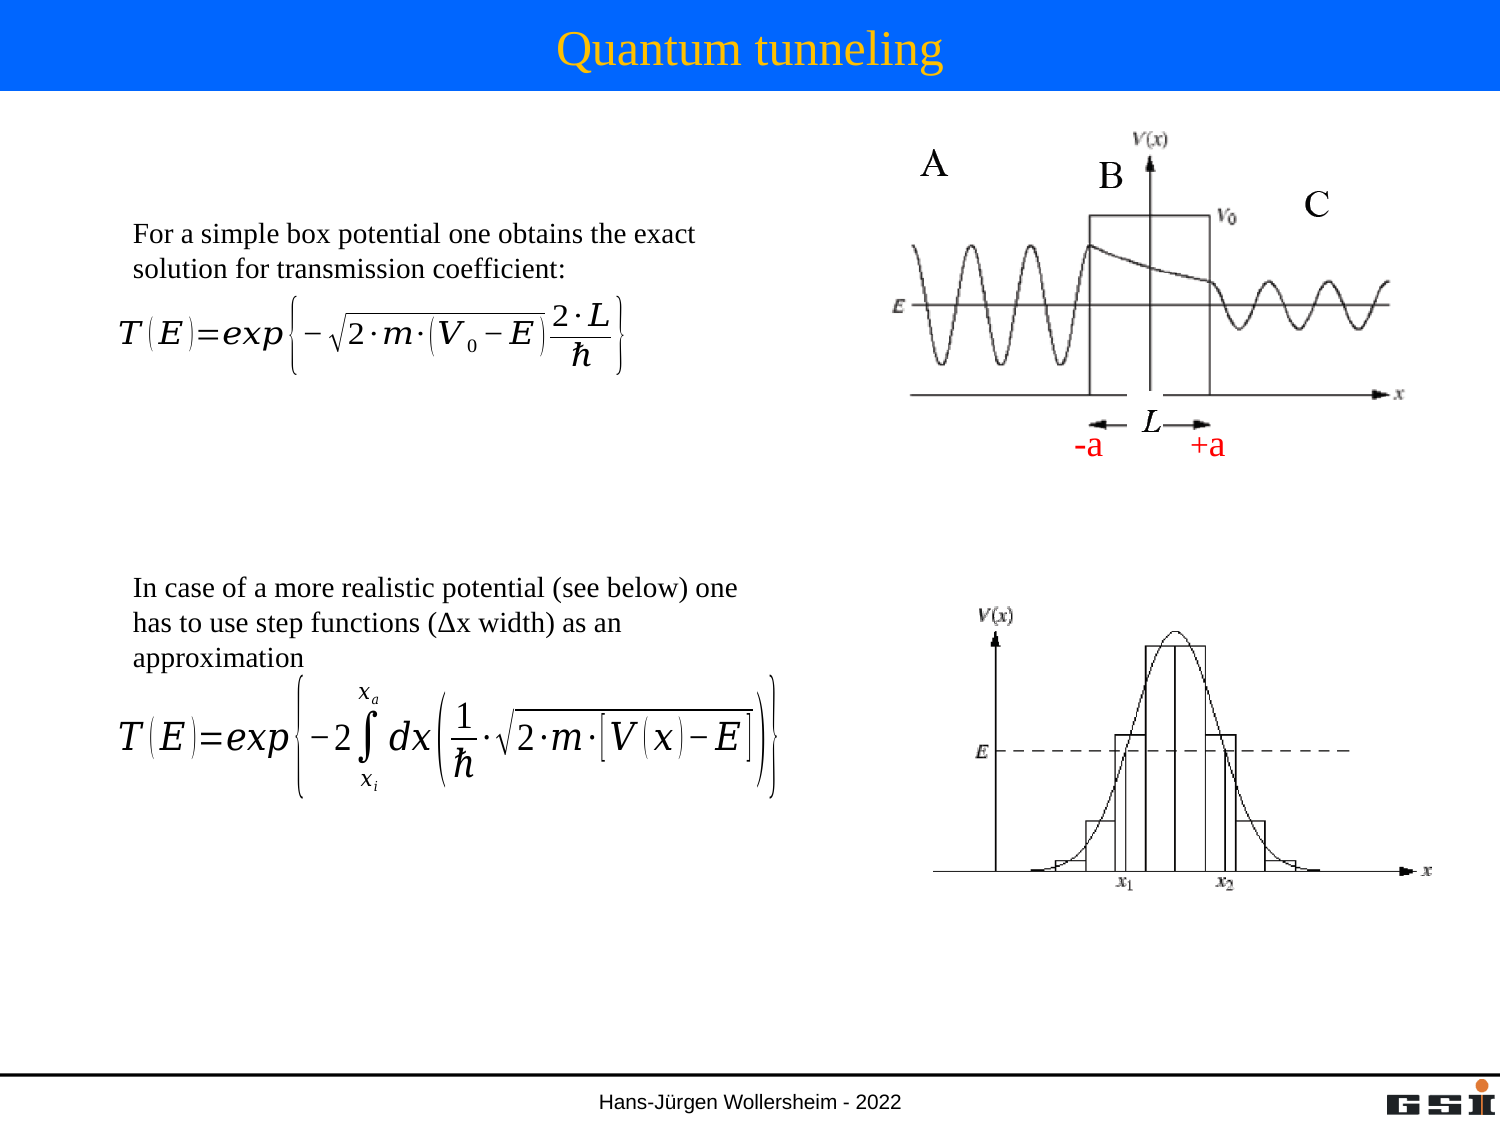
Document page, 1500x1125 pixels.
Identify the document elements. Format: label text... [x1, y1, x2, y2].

text_box For a simple box potential one obtains the exact solution for transmission coefficient: [118, 206, 762, 292]
picture [1387, 1079, 1495, 1115]
picture [918, 562, 1471, 941]
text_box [855, 117, 1440, 473]
title Quantum tunneling [0, 0, 1500, 91]
text_box In case of a more realistic potential (see below) one has to use step functions (Δx width) as an approximation [118, 560, 762, 681]
